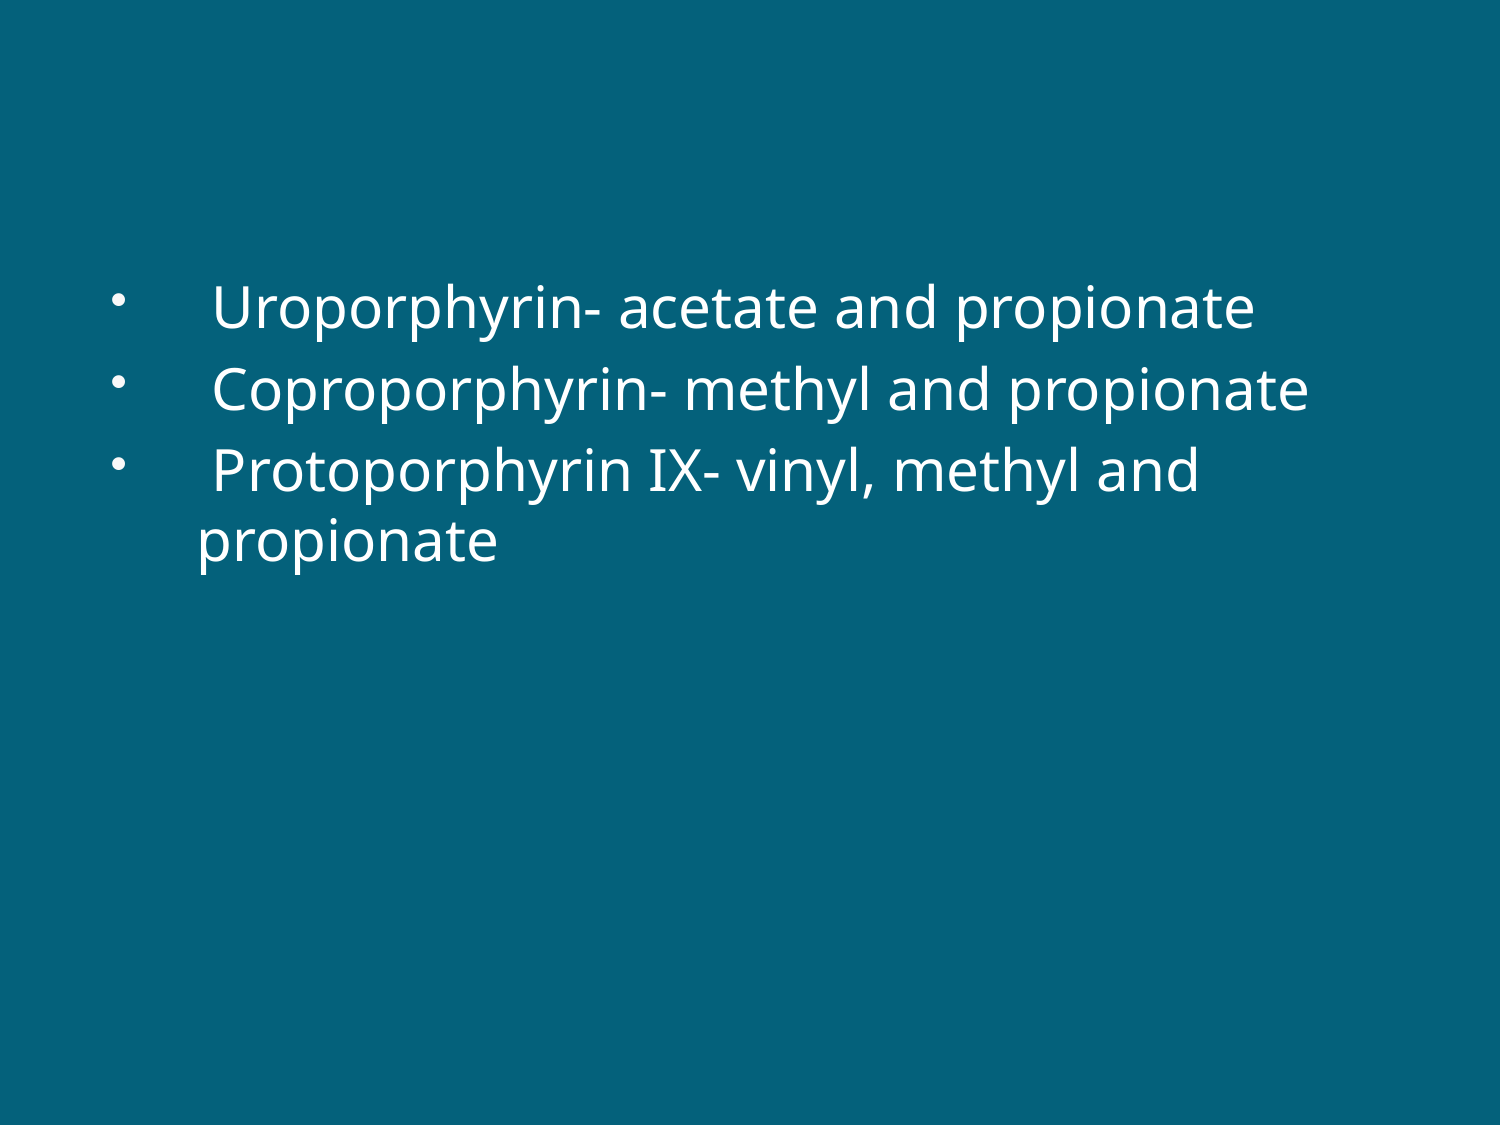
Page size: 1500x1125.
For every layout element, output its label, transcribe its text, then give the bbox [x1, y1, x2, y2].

list Uroporphyrin- acetate and propionate Coproporphyrin- methyl and propionate Protoporphyrin IX- vinyl, methyl and propionate [75, 262, 1425, 1035]
